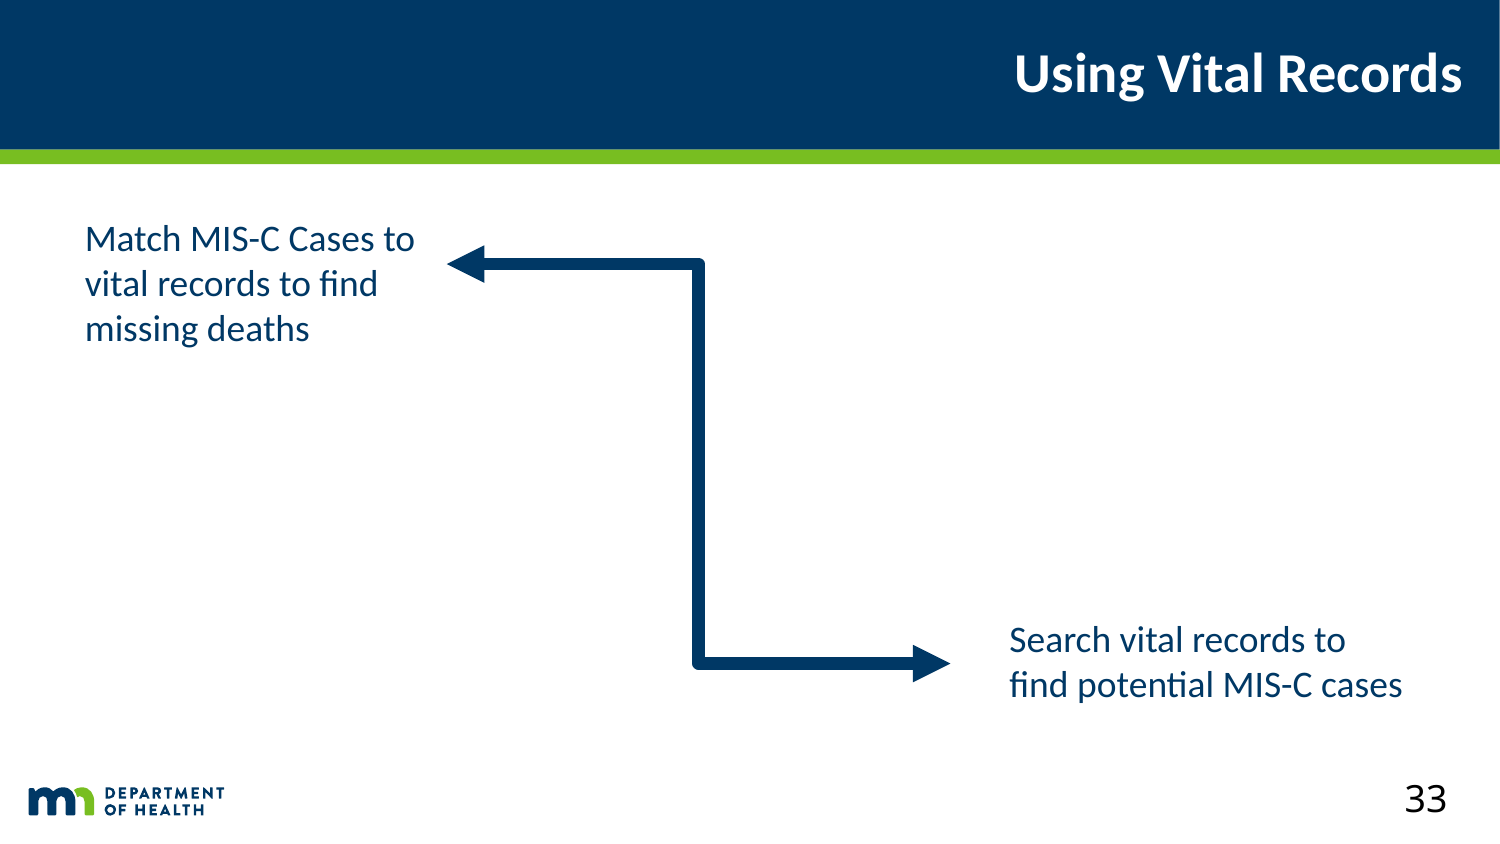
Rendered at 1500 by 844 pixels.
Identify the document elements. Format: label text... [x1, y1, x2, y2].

text_box Match MIS-C Cases to vital records to find missing deaths [70, 206, 434, 357]
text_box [446, 263, 951, 664]
text_box Search vital records to find potential MIS-C cases [994, 608, 1425, 713]
slide_number 33 [1282, 778, 1463, 823]
title Using Vital Records [0, 0, 1463, 150]
